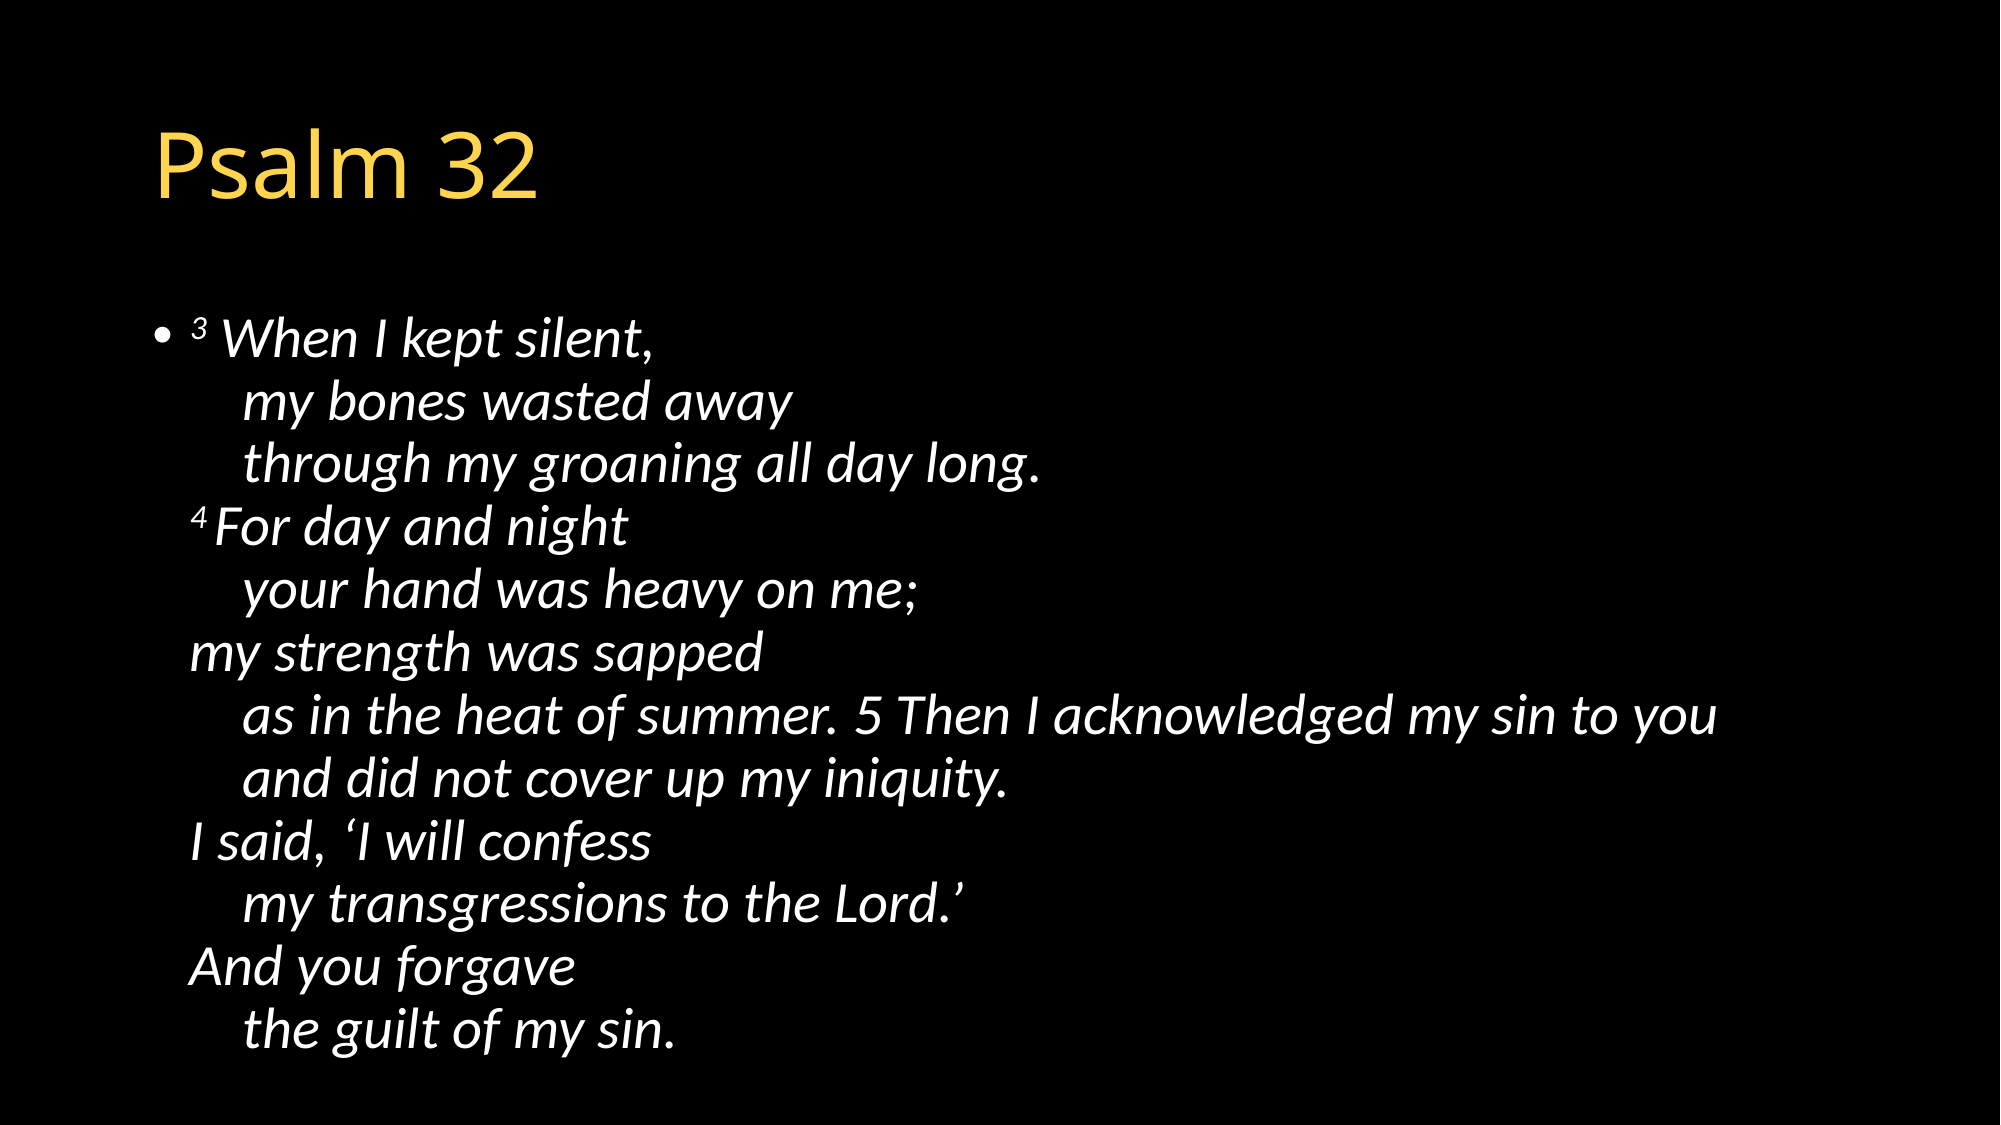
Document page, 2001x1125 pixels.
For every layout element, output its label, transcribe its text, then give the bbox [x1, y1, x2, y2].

list 3 When I kept silent, my bones wasted away through my groaning all day long. 4 For day and night your hand was heavy on me; my strength was sapped as in the heat of summer. 5 Then I acknowledged my sin to you and did not cover up my iniquity. I said, ‘I will confess my transgressions to the Lord.’ And you forgave the guilt of my sin. [137, 299, 1863, 1072]
title Psalm 32 [137, 59, 1863, 278]
